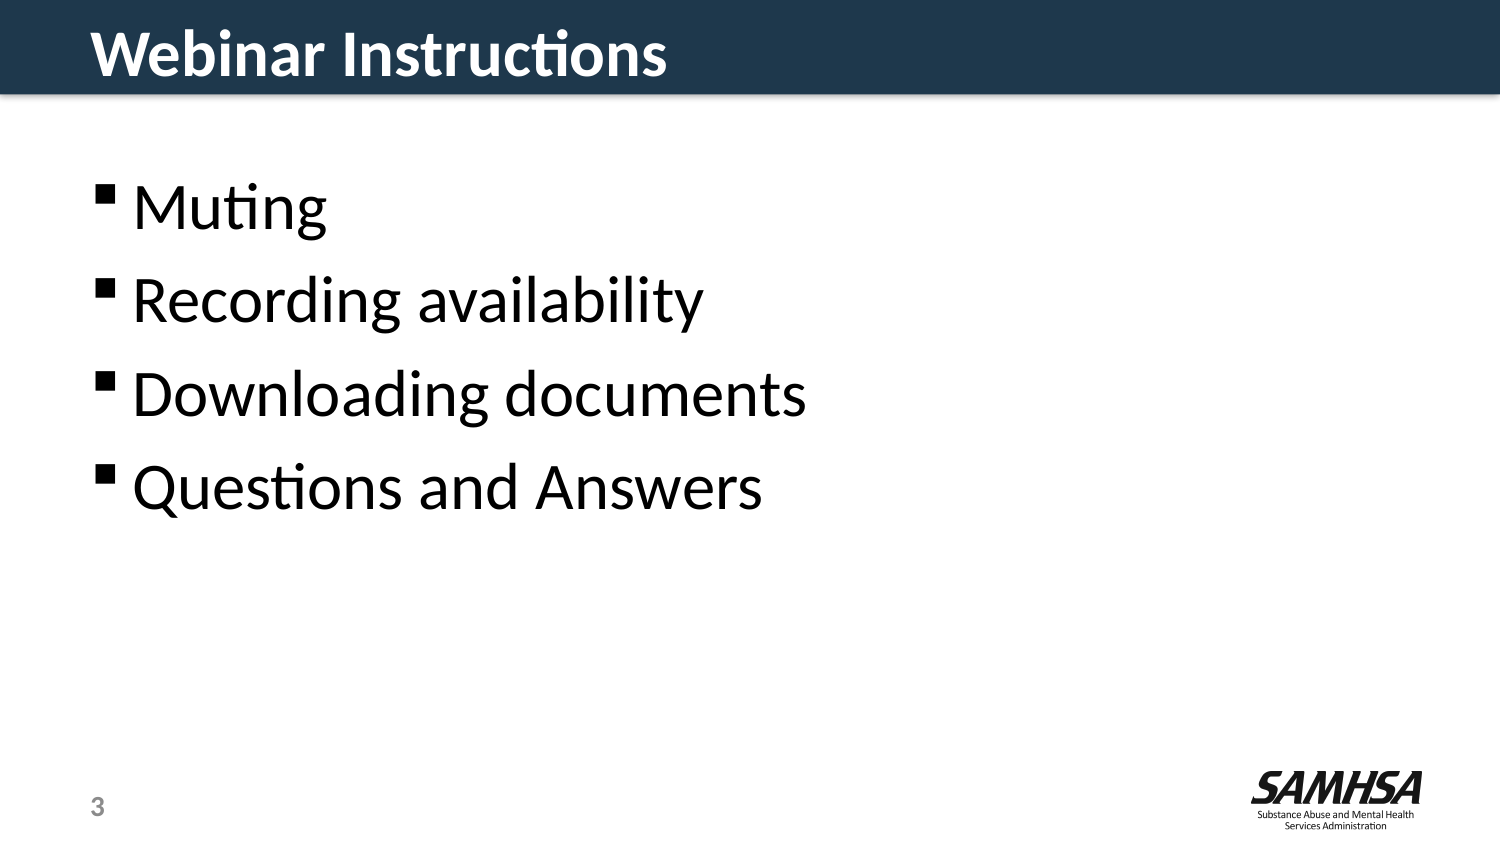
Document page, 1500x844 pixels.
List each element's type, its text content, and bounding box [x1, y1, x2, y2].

slide_number 3 [75, 782, 413, 827]
picture [1249, 771, 1425, 835]
title Webinar Instructions [75, 10, 1448, 89]
list Muting Recording availability Downloading documents Questions and Answers [75, 155, 1425, 754]
